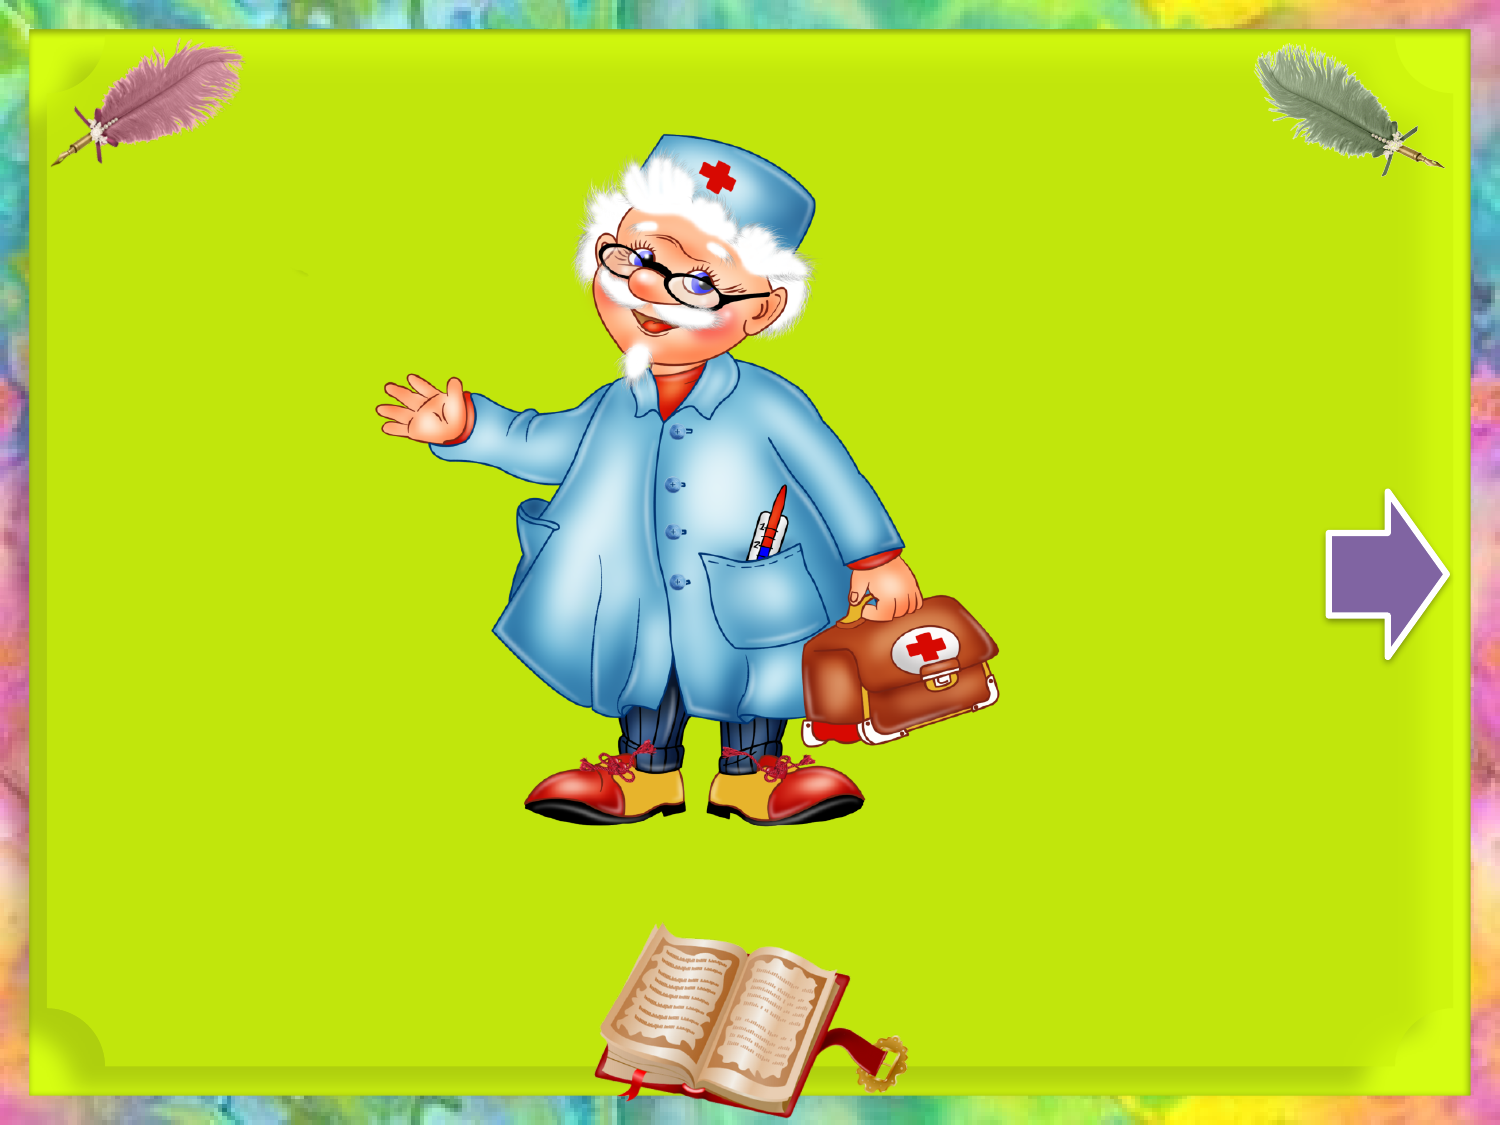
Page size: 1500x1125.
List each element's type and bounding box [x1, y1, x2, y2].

text_box [1325, 488, 1450, 660]
picture [0, 0, 1500, 1125]
